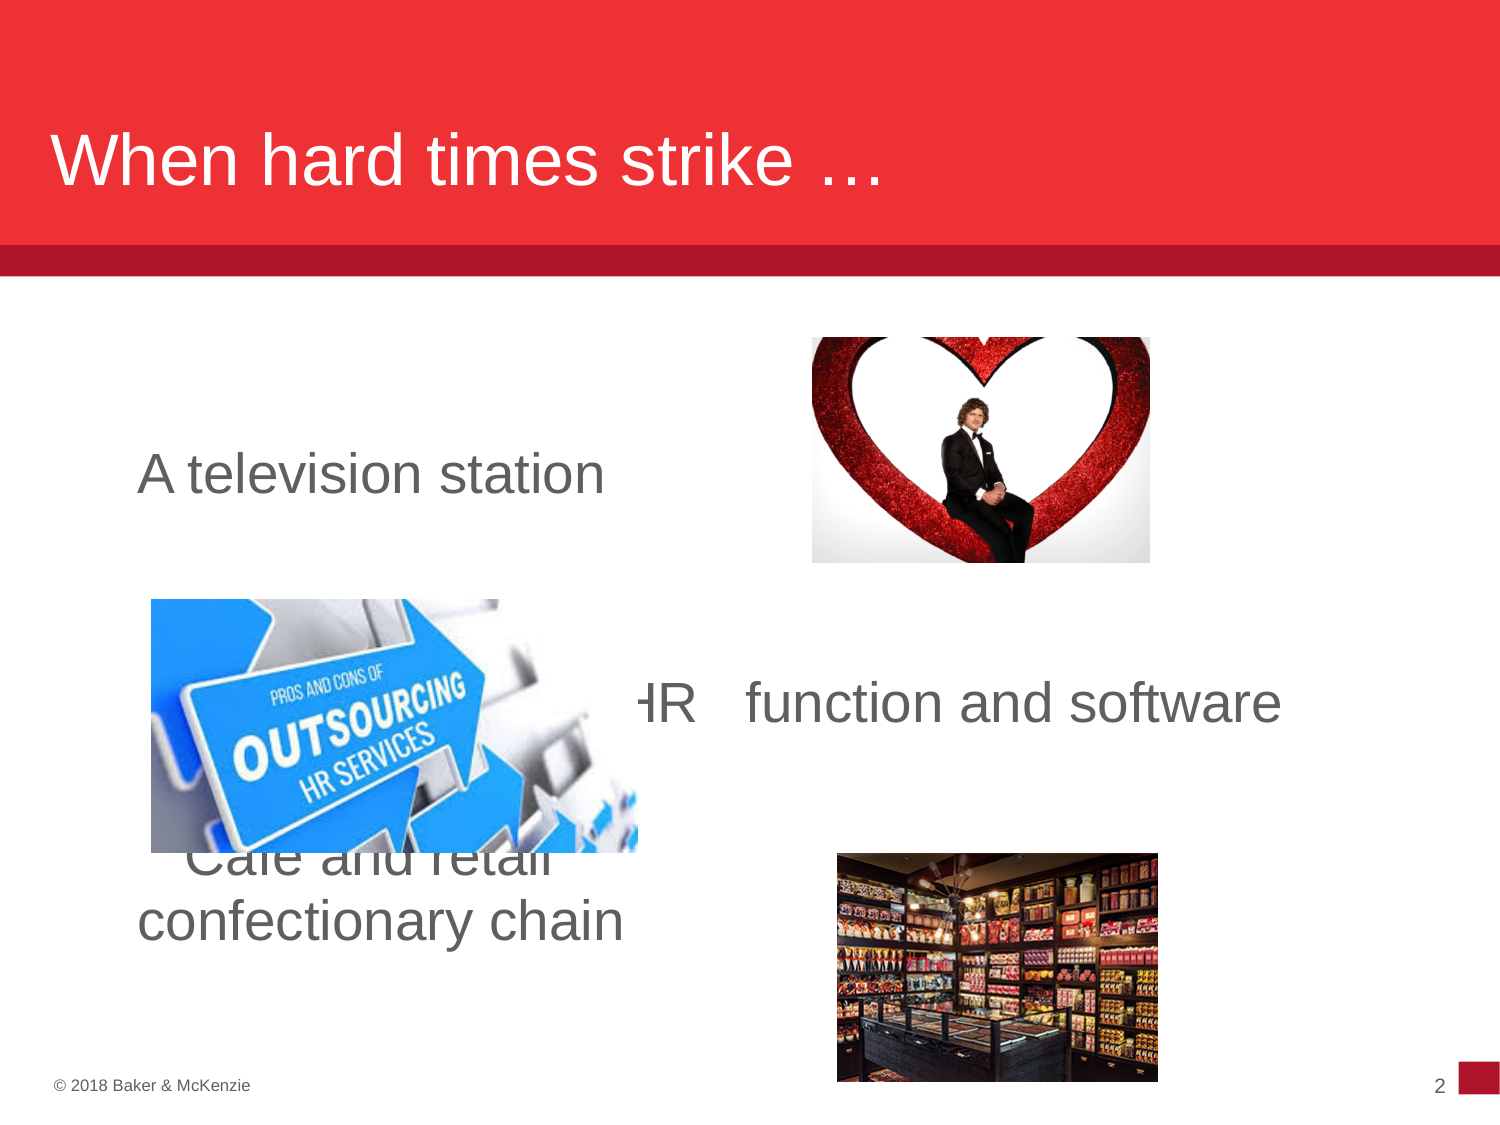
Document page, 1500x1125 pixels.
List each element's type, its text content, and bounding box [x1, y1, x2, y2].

text_box [0, 245, 1500, 277]
text_box [0, 0, 1500, 245]
picture [812, 337, 1151, 563]
slide_number 2 [1364, 1069, 1446, 1102]
picture [151, 599, 638, 854]
picture [837, 852, 1158, 1082]
list A television station Outsourced HR function and software Café and retail confectionary chain [137, 362, 1310, 999]
text_box When hard times strike … [50, 77, 1444, 200]
